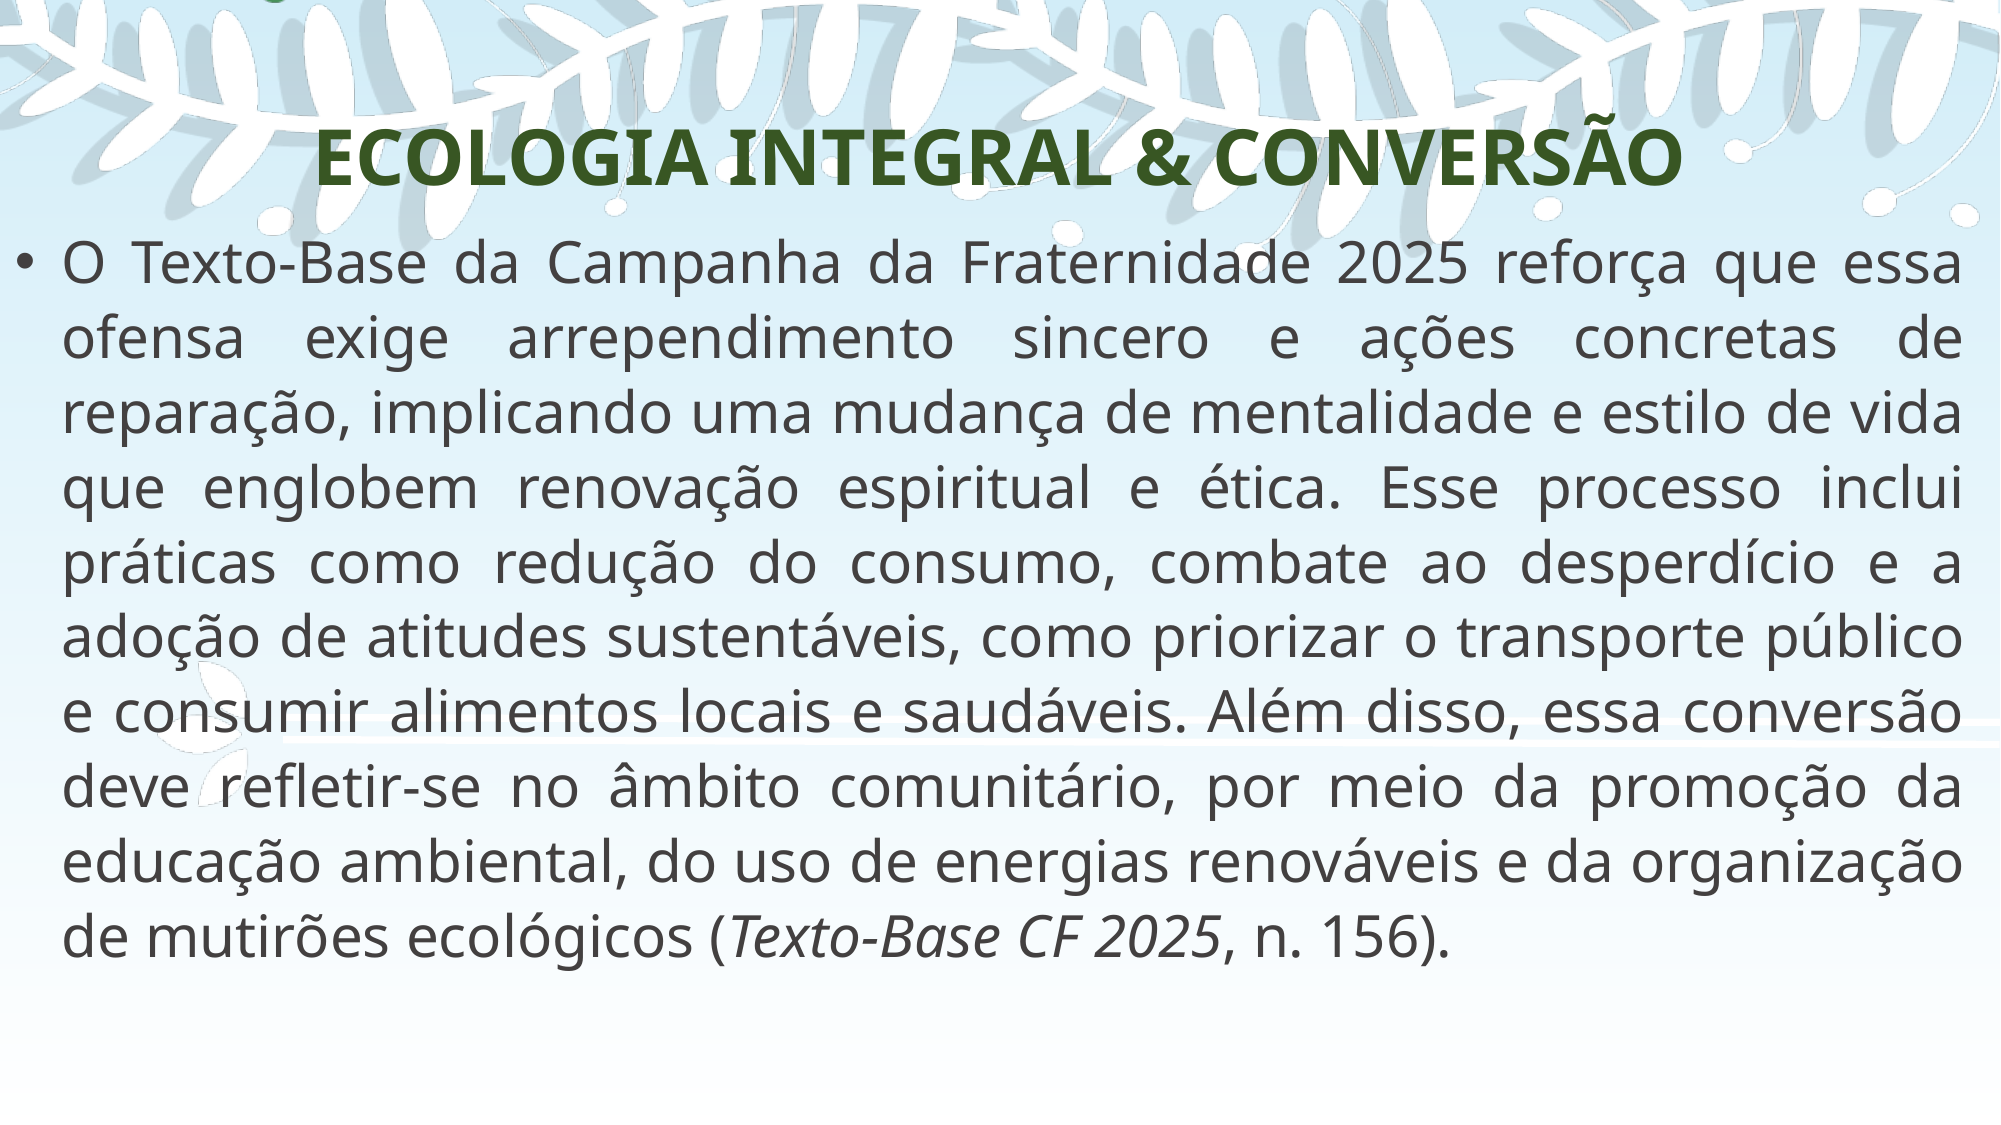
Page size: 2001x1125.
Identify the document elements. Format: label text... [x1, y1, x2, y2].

list ECOLOGIA INTEGRAL & CONVERSÃO [156, 49, 1844, 213]
picture [0, 0, 2001, 1125]
text_box O Texto-Base da Campanha da Fraternidade 2025 reforça que essa ofensa exige arrependimento sincero e ações concretas de reparação, implicando uma mudança de mentalidade e estilo de vida que englobem renovação espiritual e ética. Esse processo inclui práticas como redução do consumo, combate ao desperdício e a adoção de atitudes sustentáveis, como priorizar o transporte público e consumir alimentos locais e saudáveis. Além disso, essa conversão deve refletir-se no âmbito comunitário, por meio da promoção da educação ambiental, do uso de energias renováveis e da organização de mutirões ecológicos (Texto-Base CF 2025, n. 156). [0, 213, 1980, 977]
